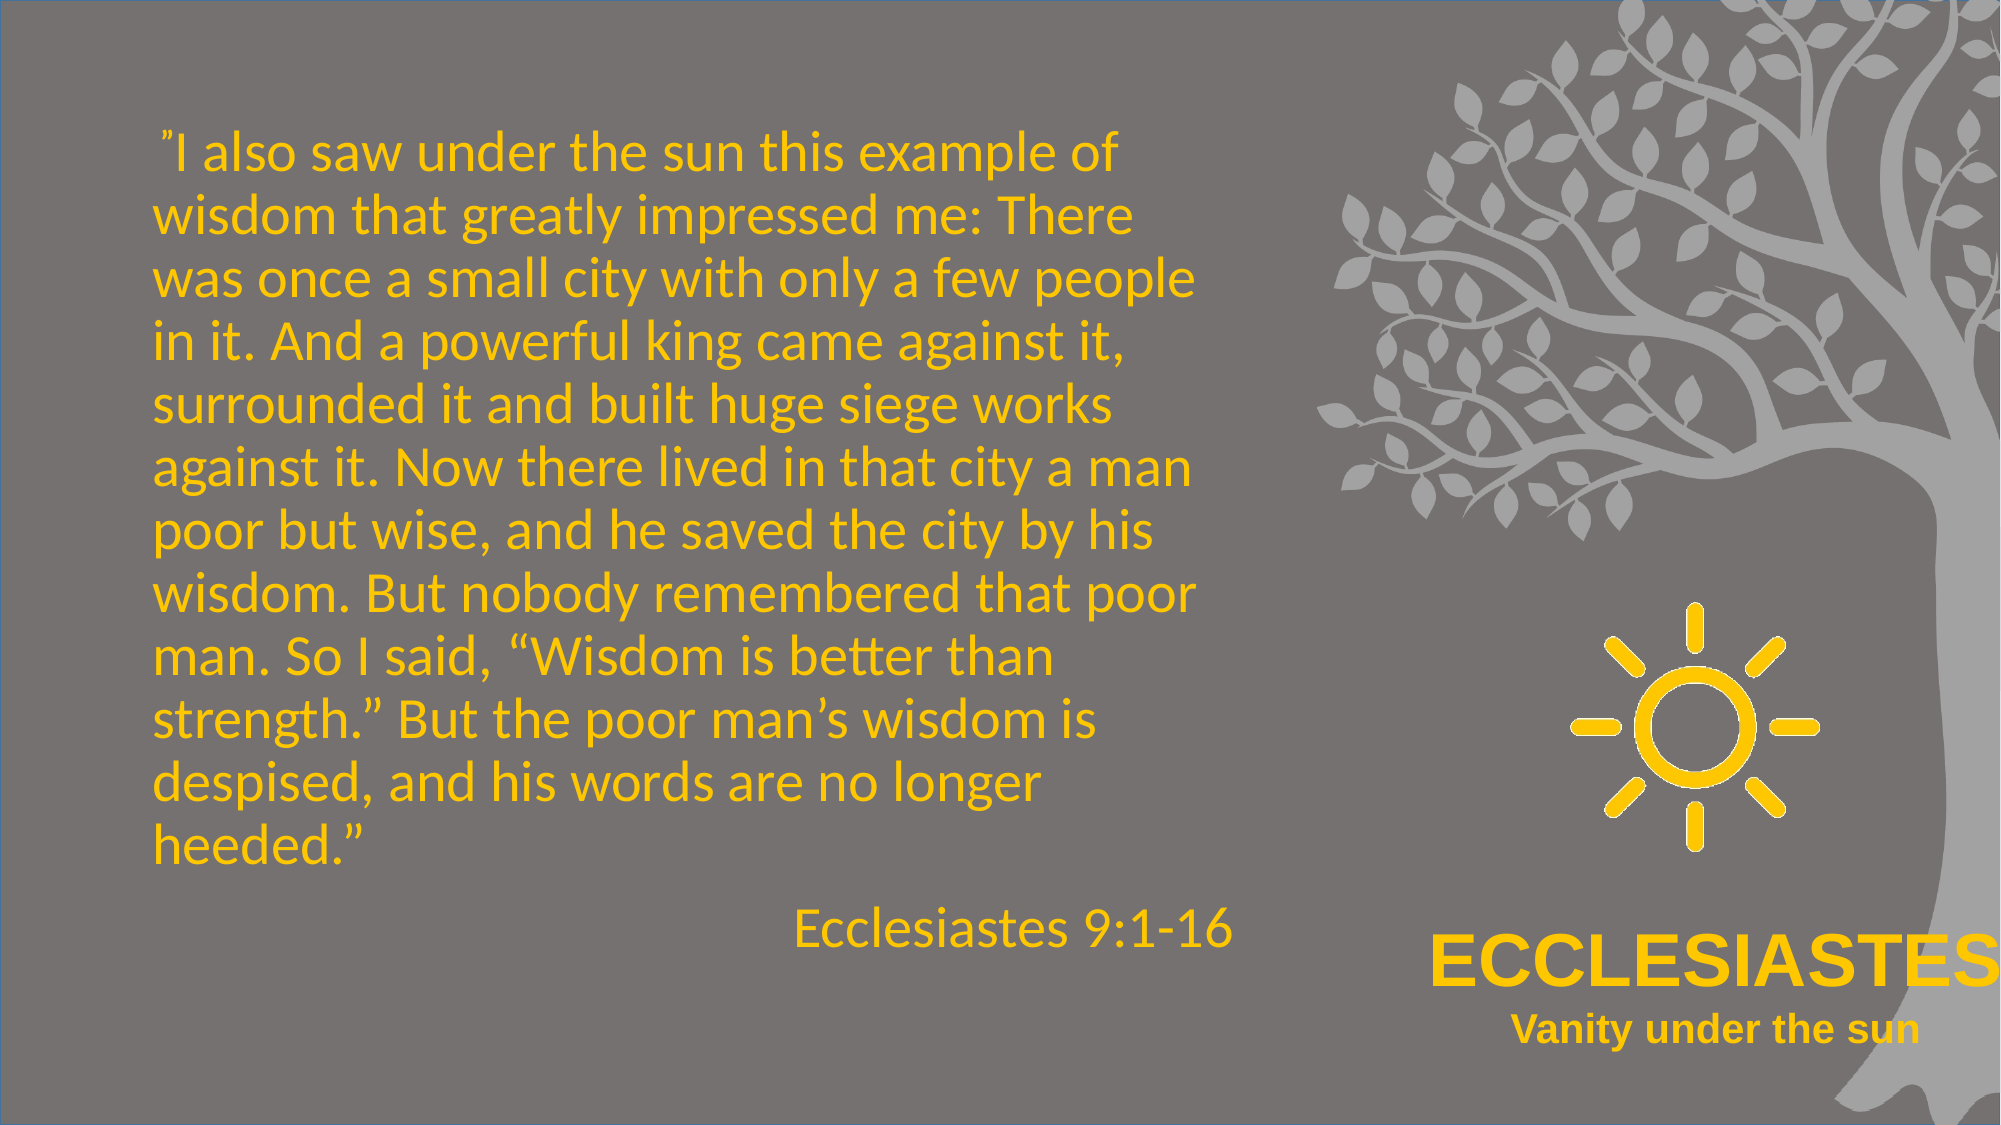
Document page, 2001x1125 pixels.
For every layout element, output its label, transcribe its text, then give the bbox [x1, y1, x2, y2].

picture [1540, 572, 1715, 882]
list ”I also saw under the sun this example of wisdom that greatly impressed me: There was once a small city with only a few people in it. And a powerful king came against it, surrounded it and built huge siege works against it. Now there lived in that city a man poor but wise, and he saved the city by his wisdom. But nobody remembered that poor man. So I said, “Wisdom is better than strength.” But the poor man’s wisdom is despised, and his words are no longer heeded.” Ecclesiastes 9:1-16 [137, 113, 1250, 1125]
